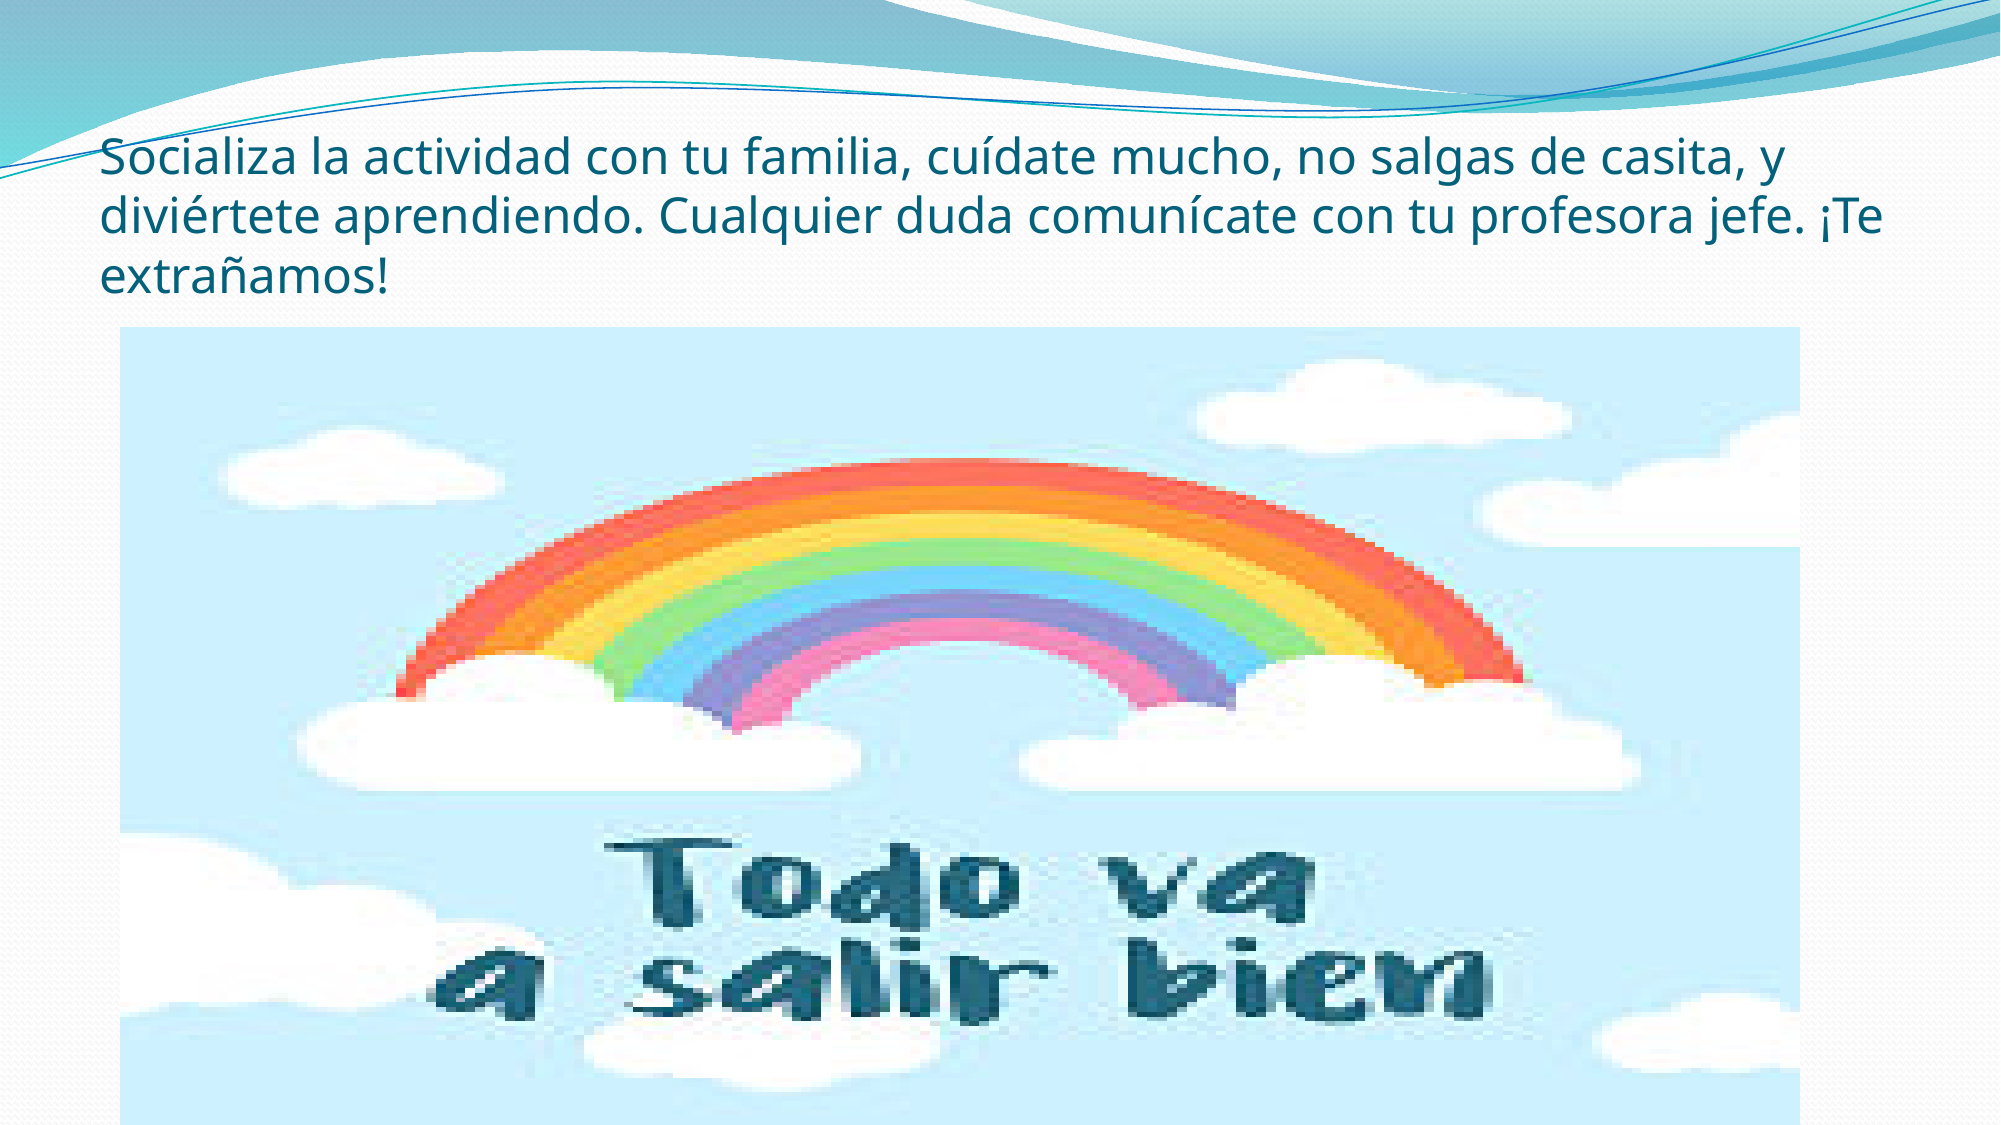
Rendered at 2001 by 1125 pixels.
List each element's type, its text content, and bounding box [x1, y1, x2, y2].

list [120, 326, 1801, 1125]
title Socializa la actividad con tu familia, cuídate mucho, no salgas de casita, y diviértete aprendiendo. Cualquier duda comunícate con tu profesora jefe. ¡Te extrañamos! [99, 115, 1900, 303]
